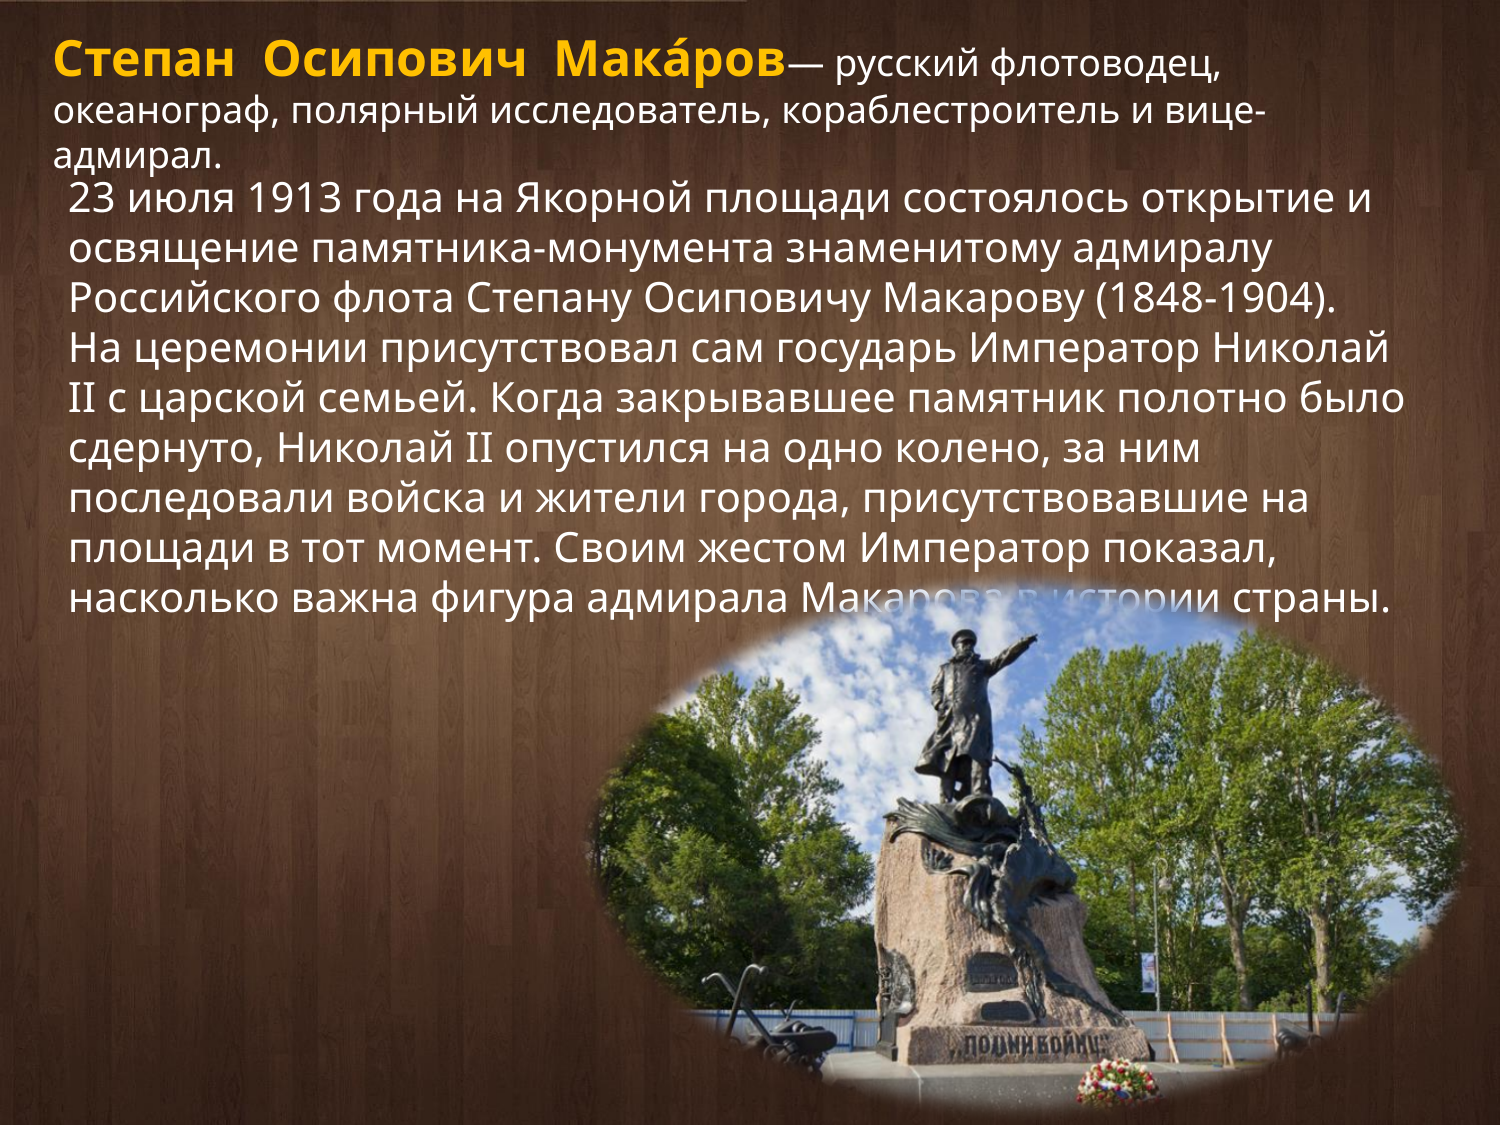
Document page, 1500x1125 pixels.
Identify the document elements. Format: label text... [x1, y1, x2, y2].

picture [0, 0, 1500, 1125]
text_box 23 июля 1913 года на Якорной площади состоялось открытие и освящение памятника-монумента знаменитому адмиралу Российского флота Степану Осиповичу Макарову (1848-1904). На церемонии присутствовал сам государь Император Николай II с царской семьей. Когда закрывавшее памятник полотно было сдернуто, Николай II опустился на одно колено, за ним последовали войска и жители города, присутствовавшие на площади в тот момент. Своим жестом Император показал, насколько важна фигура адмирала Макарова в истории страны. [53, 163, 1424, 729]
text_box Степан Осипович Мака́ров— русский флотоводец, океанограф, полярный исследователь, кораблестроитель и вице-адмирал. [37, 19, 1408, 184]
